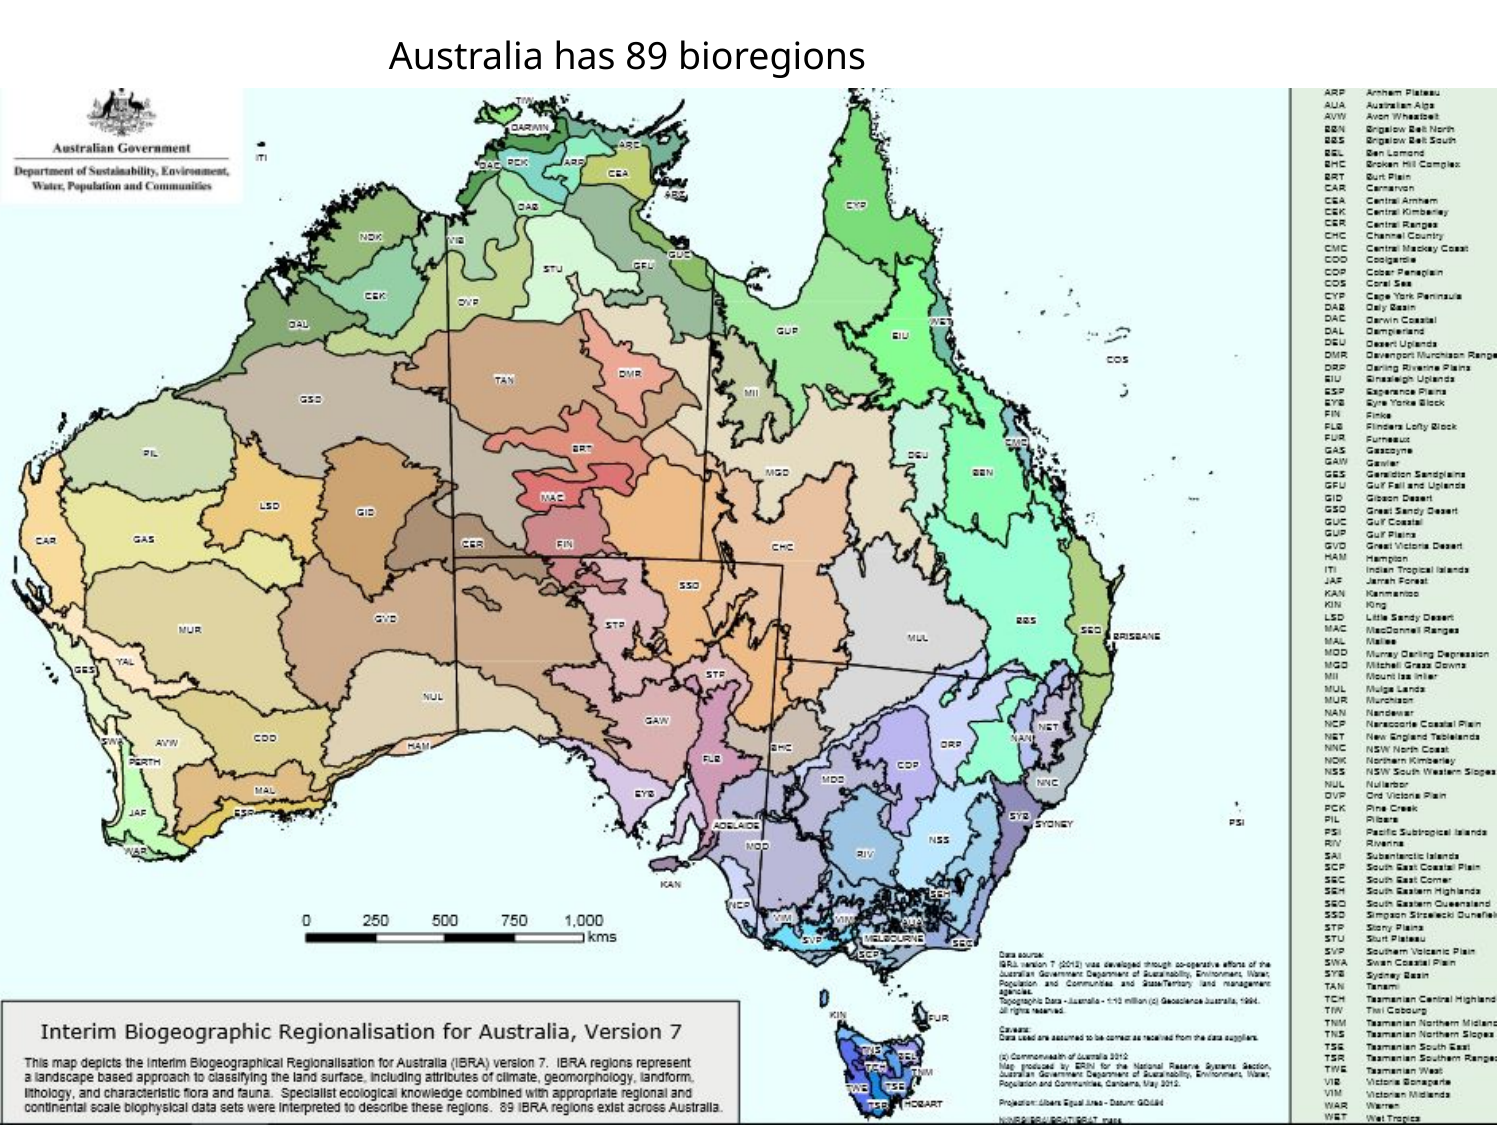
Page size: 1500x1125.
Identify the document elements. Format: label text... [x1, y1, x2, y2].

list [0, 88, 1497, 1125]
text_box Australia has 89 bioregions [374, 25, 882, 85]
